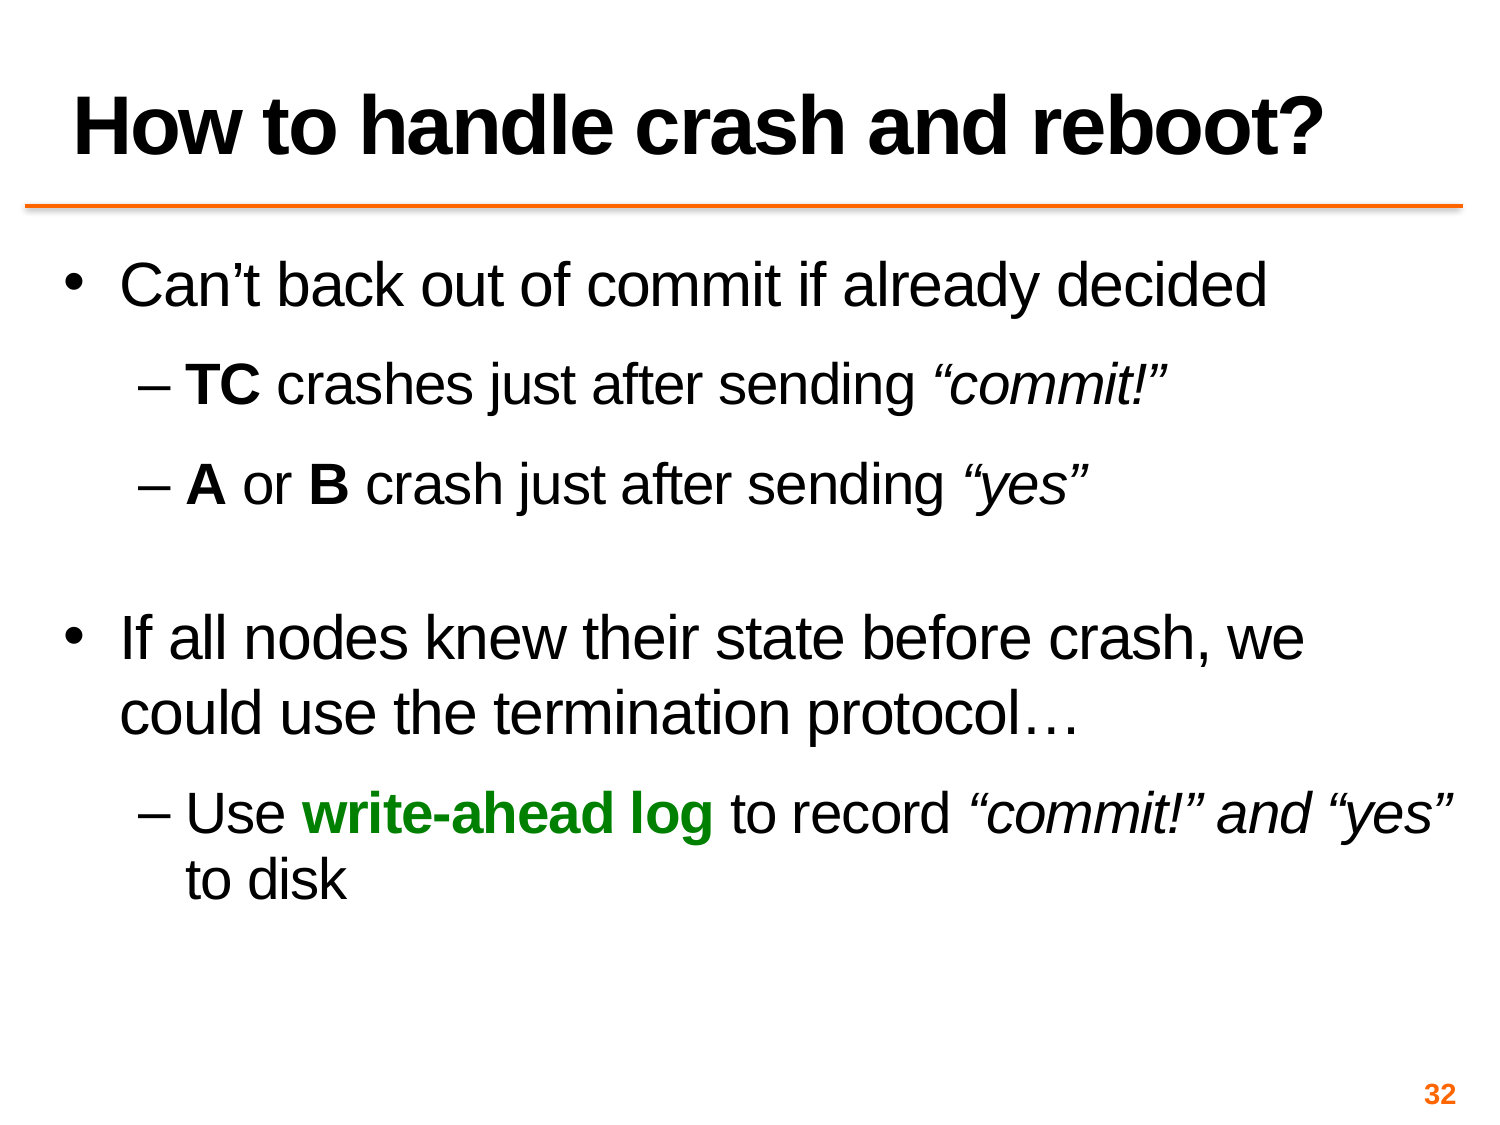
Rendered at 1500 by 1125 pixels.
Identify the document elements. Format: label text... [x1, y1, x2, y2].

slide_number 32 [1112, 1074, 1463, 1110]
title How to handle crash and reboot? [57, 2, 1463, 178]
list Can’t back out of commit if already decided TC crashes just after sending “commit!” A or B crash just after sending “yes” If all nodes knew their state before crash, we could use the termination protocol… Use write-ahead log to record “commit!” and “yes” to disk [57, 237, 1463, 1060]
